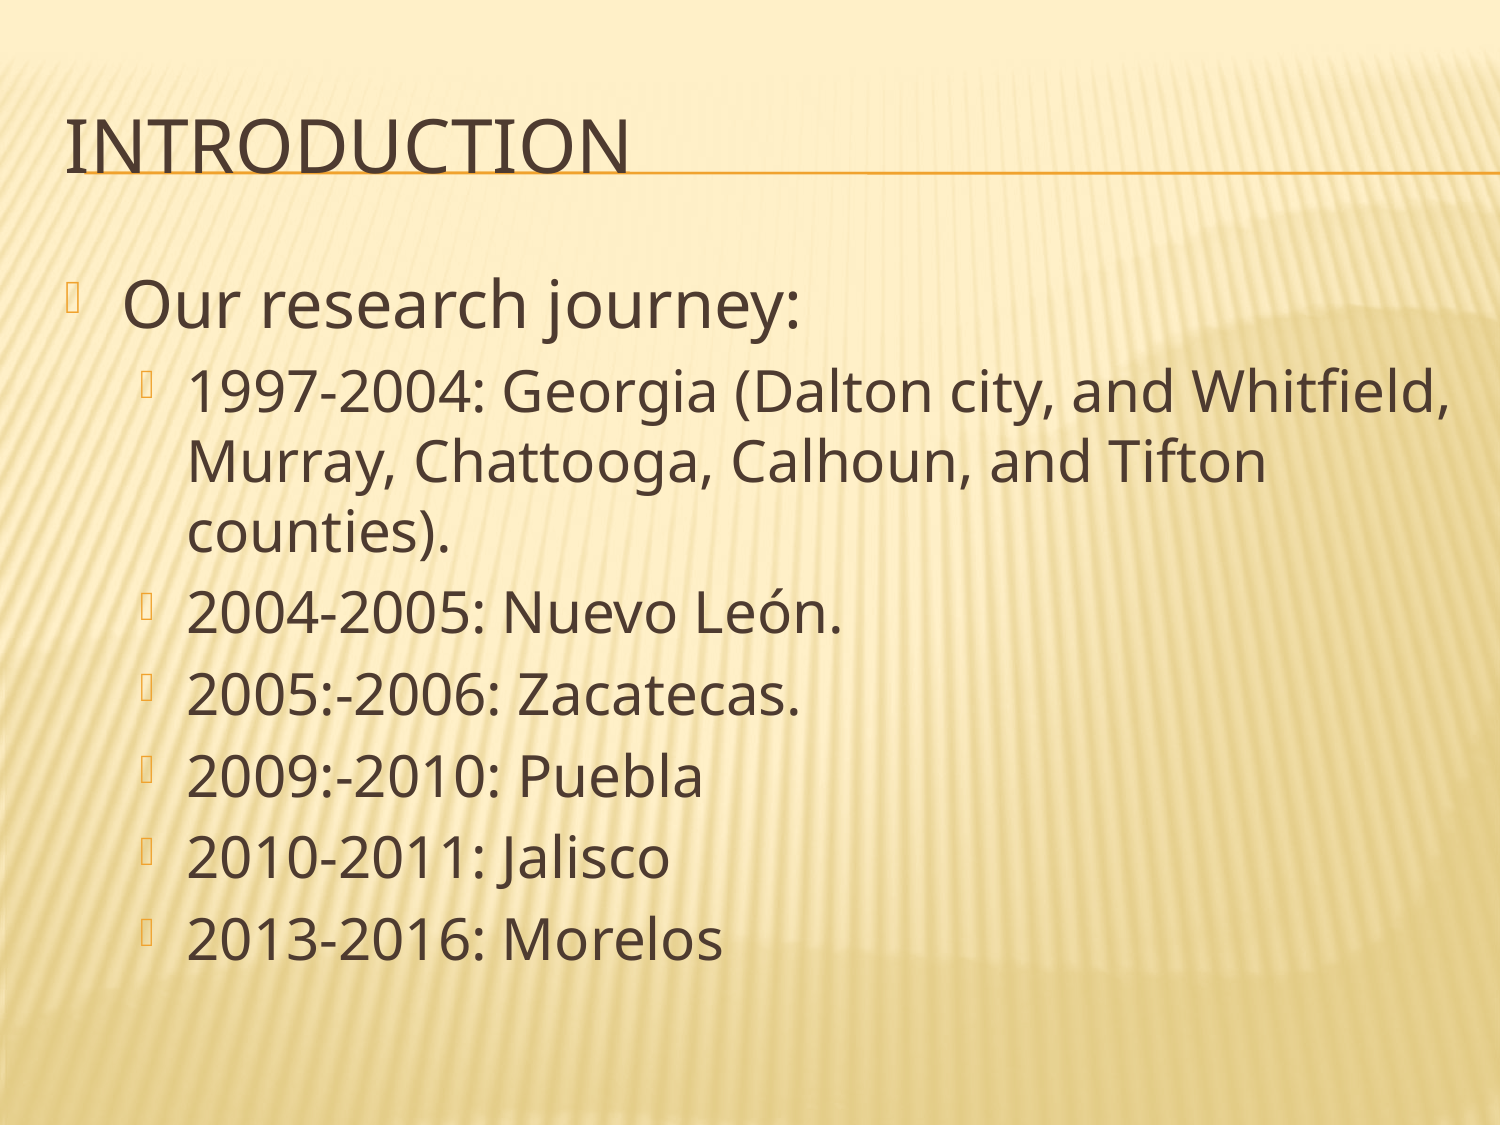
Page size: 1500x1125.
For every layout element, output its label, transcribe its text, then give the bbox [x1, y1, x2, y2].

title introduction [50, 75, 1475, 213]
list Our research journey: 1997-2004: Georgia (Dalton city, and Whitfield, Murray, Chattooga, Calhoun, and Tifton counties). 2004-2005: Nuevo León. 2005:-2006: Zacatecas. 2009:-2010: Puebla 2010-2011: Jalisco 2013-2016: Morelos [50, 254, 1475, 998]
